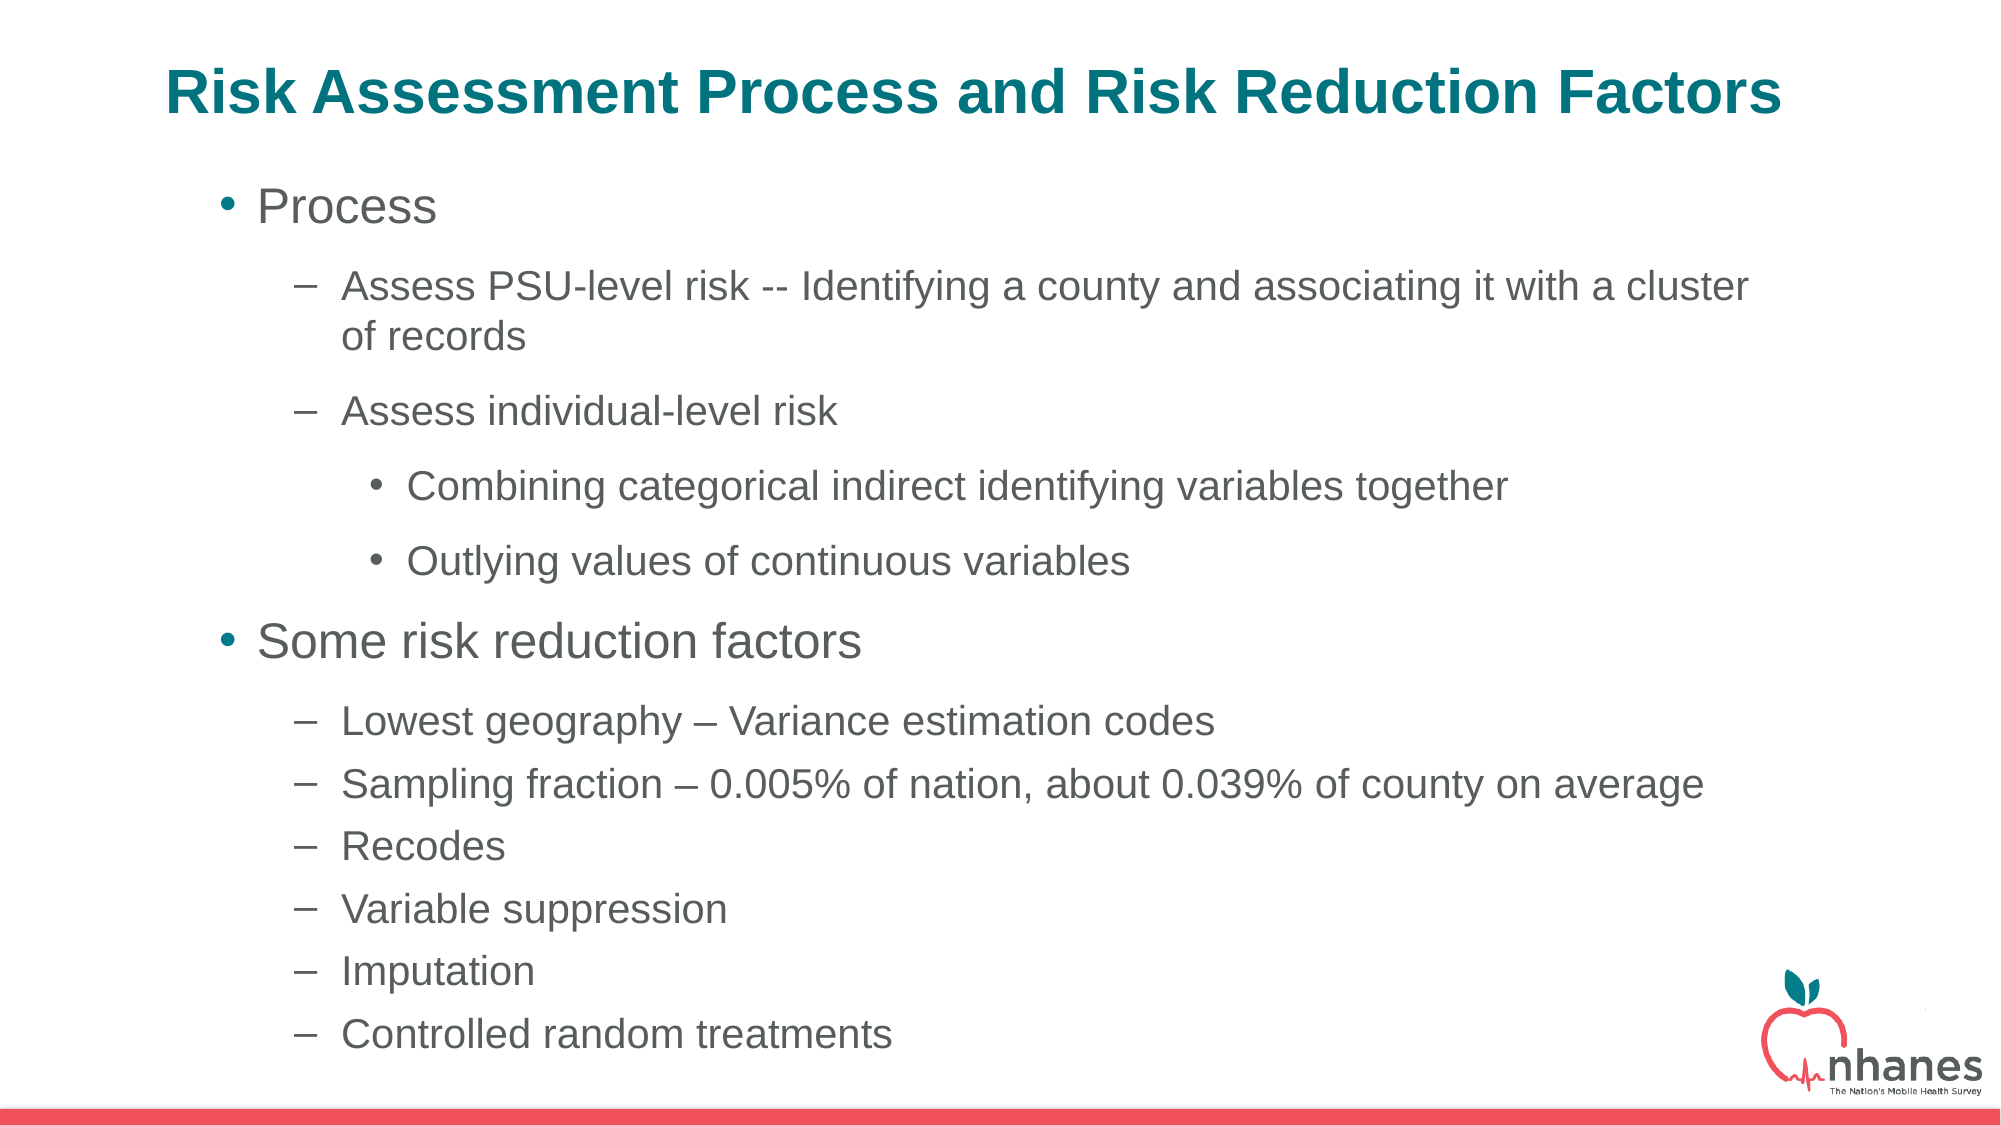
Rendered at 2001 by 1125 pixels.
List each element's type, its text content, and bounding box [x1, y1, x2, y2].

picture [1796, 969, 1982, 1097]
title Risk Assessment Process and Risk Reduction Factors [150, 40, 1850, 138]
list Process Assess PSU-level risk -- Identifying a county and associating it with a cluster of records Assess individual-level risk Combining categorical indirect identifying variables together Outlying values of continuous variables Some risk reduction factors Lowest geography – Variance estimation codes Sampling fraction – 0.005% of nation, about 0.039% of county on average Recodes Variable suppression Imputation Controlled random treatments [204, 166, 1796, 1125]
